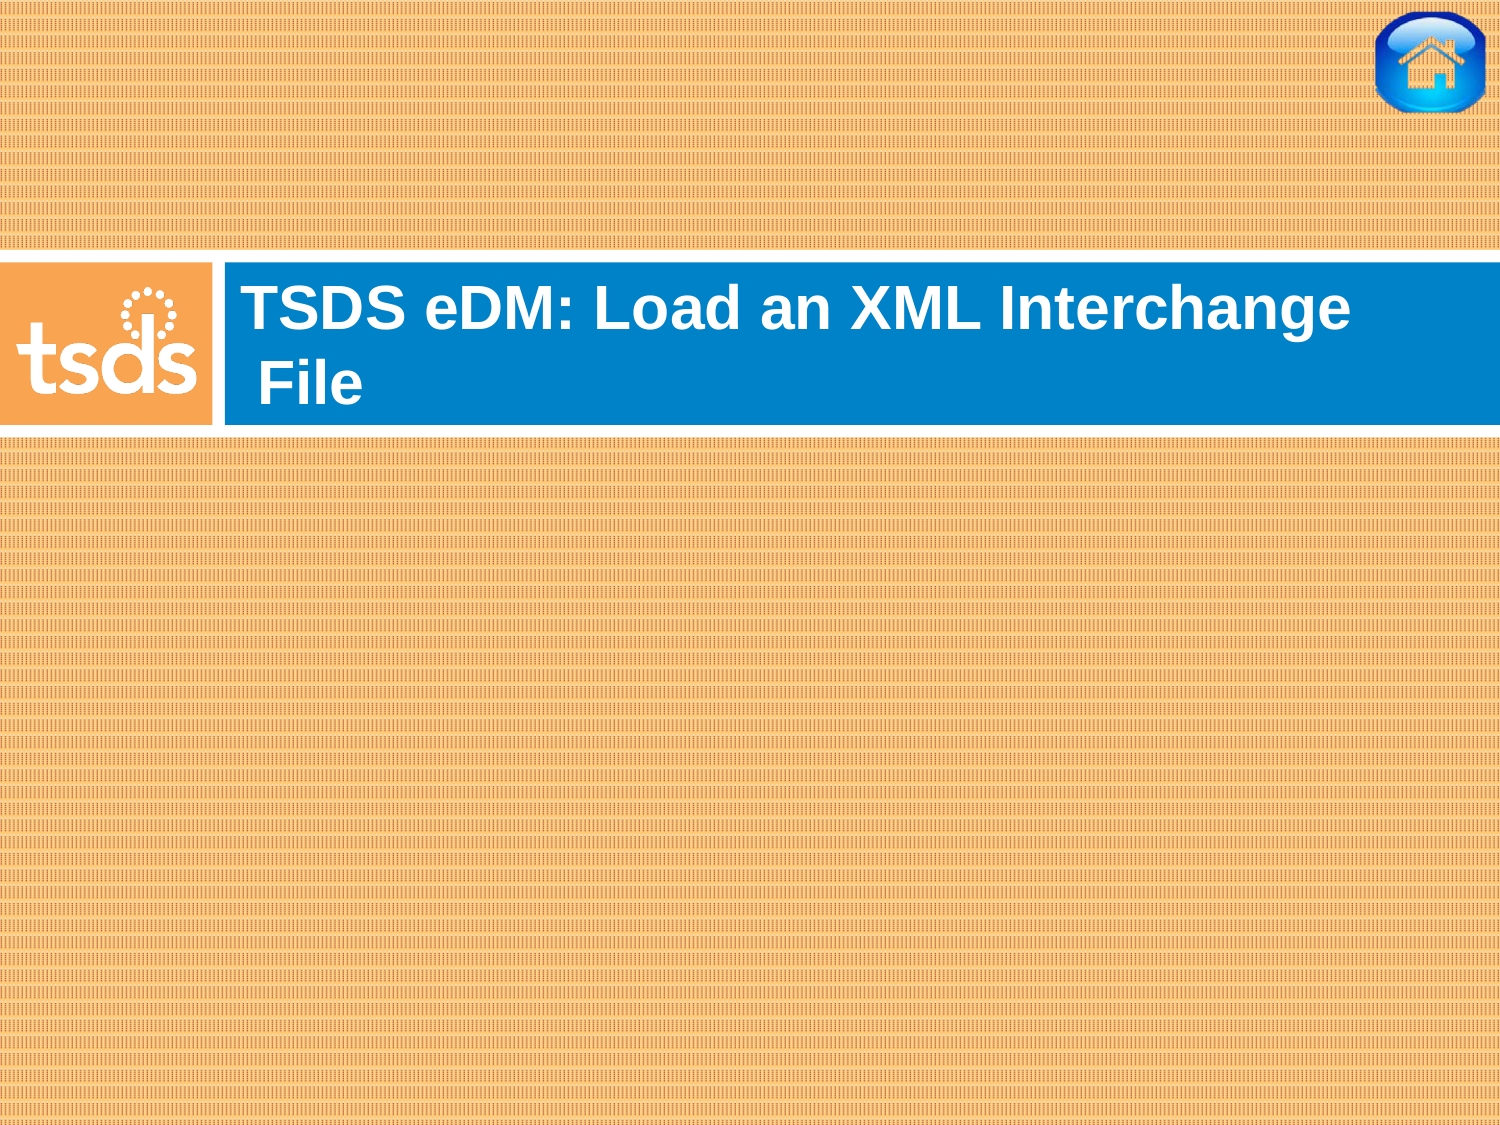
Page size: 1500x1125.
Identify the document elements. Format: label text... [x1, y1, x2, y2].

text_box [0, 0, 1500, 249]
title TSDS eDM: Load an XML Interchange File [237, 266, 1357, 455]
text_box [0, 249, 1500, 438]
text_box [0, 438, 1500, 1125]
text_box [224, 262, 1500, 425]
text_box [1362, 0, 1500, 125]
text_box [16, 287, 197, 400]
slide_number 12 [1080, 1046, 1425, 1103]
text_box [0, 262, 213, 425]
